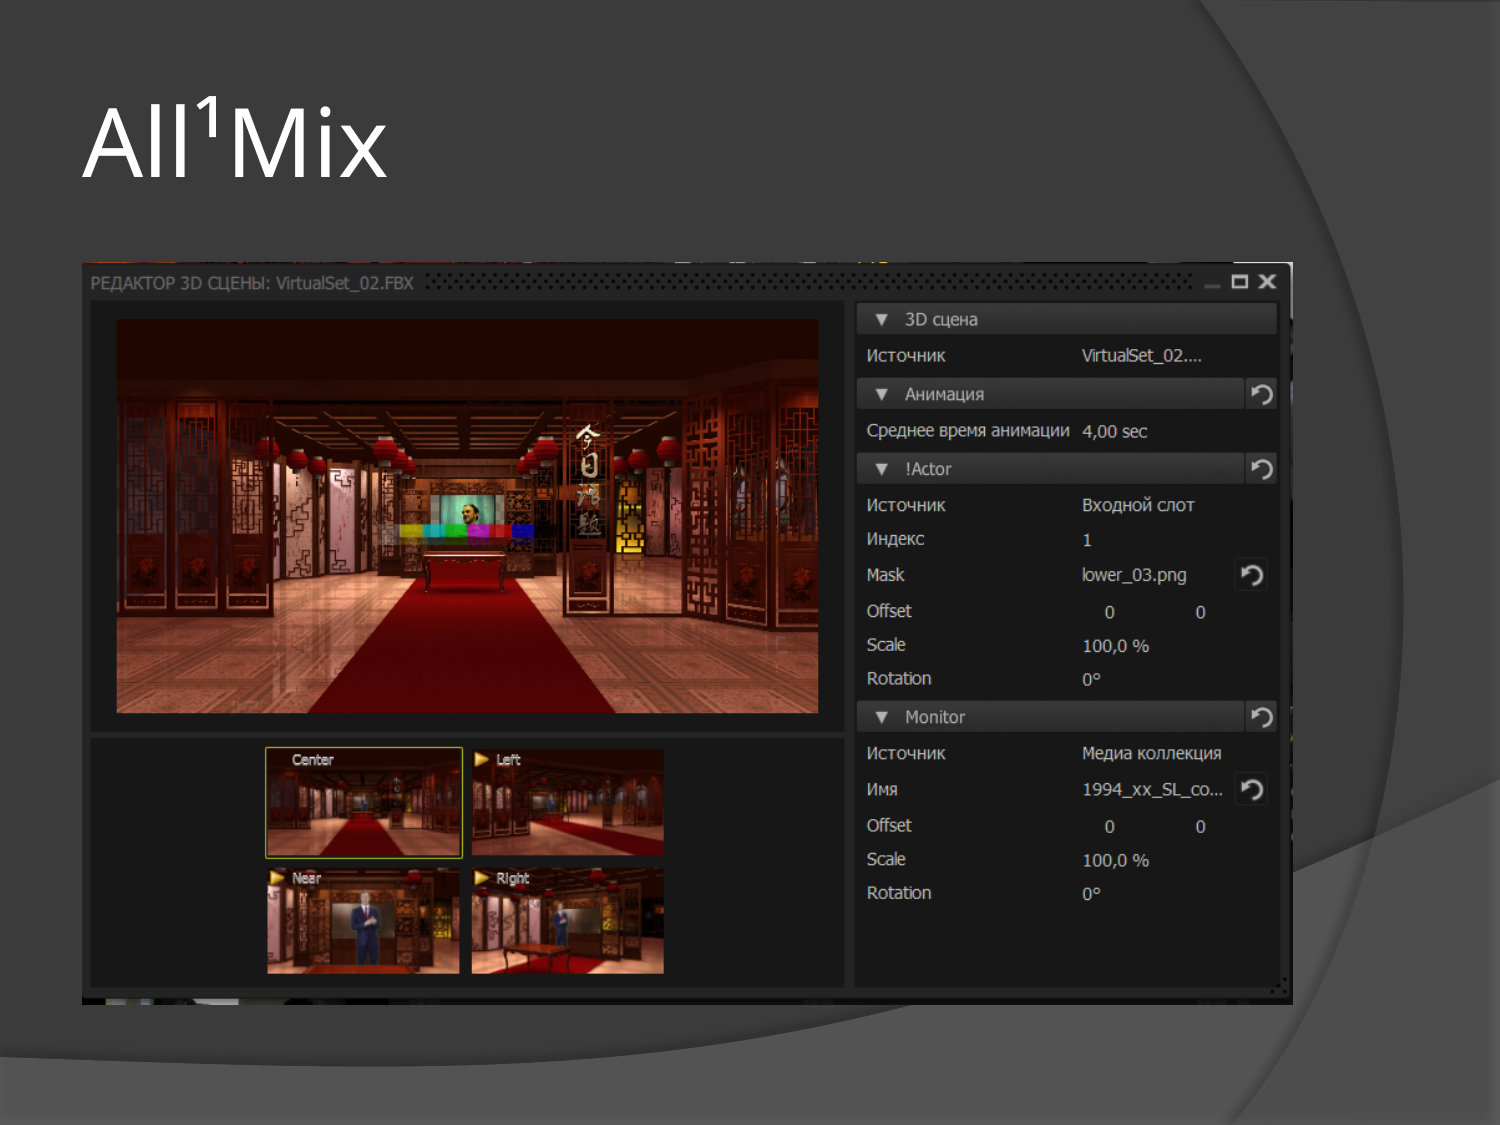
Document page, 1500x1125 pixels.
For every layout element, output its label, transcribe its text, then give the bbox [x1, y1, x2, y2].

title All¹Mix [75, 45, 1300, 233]
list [81, 262, 1294, 1006]
